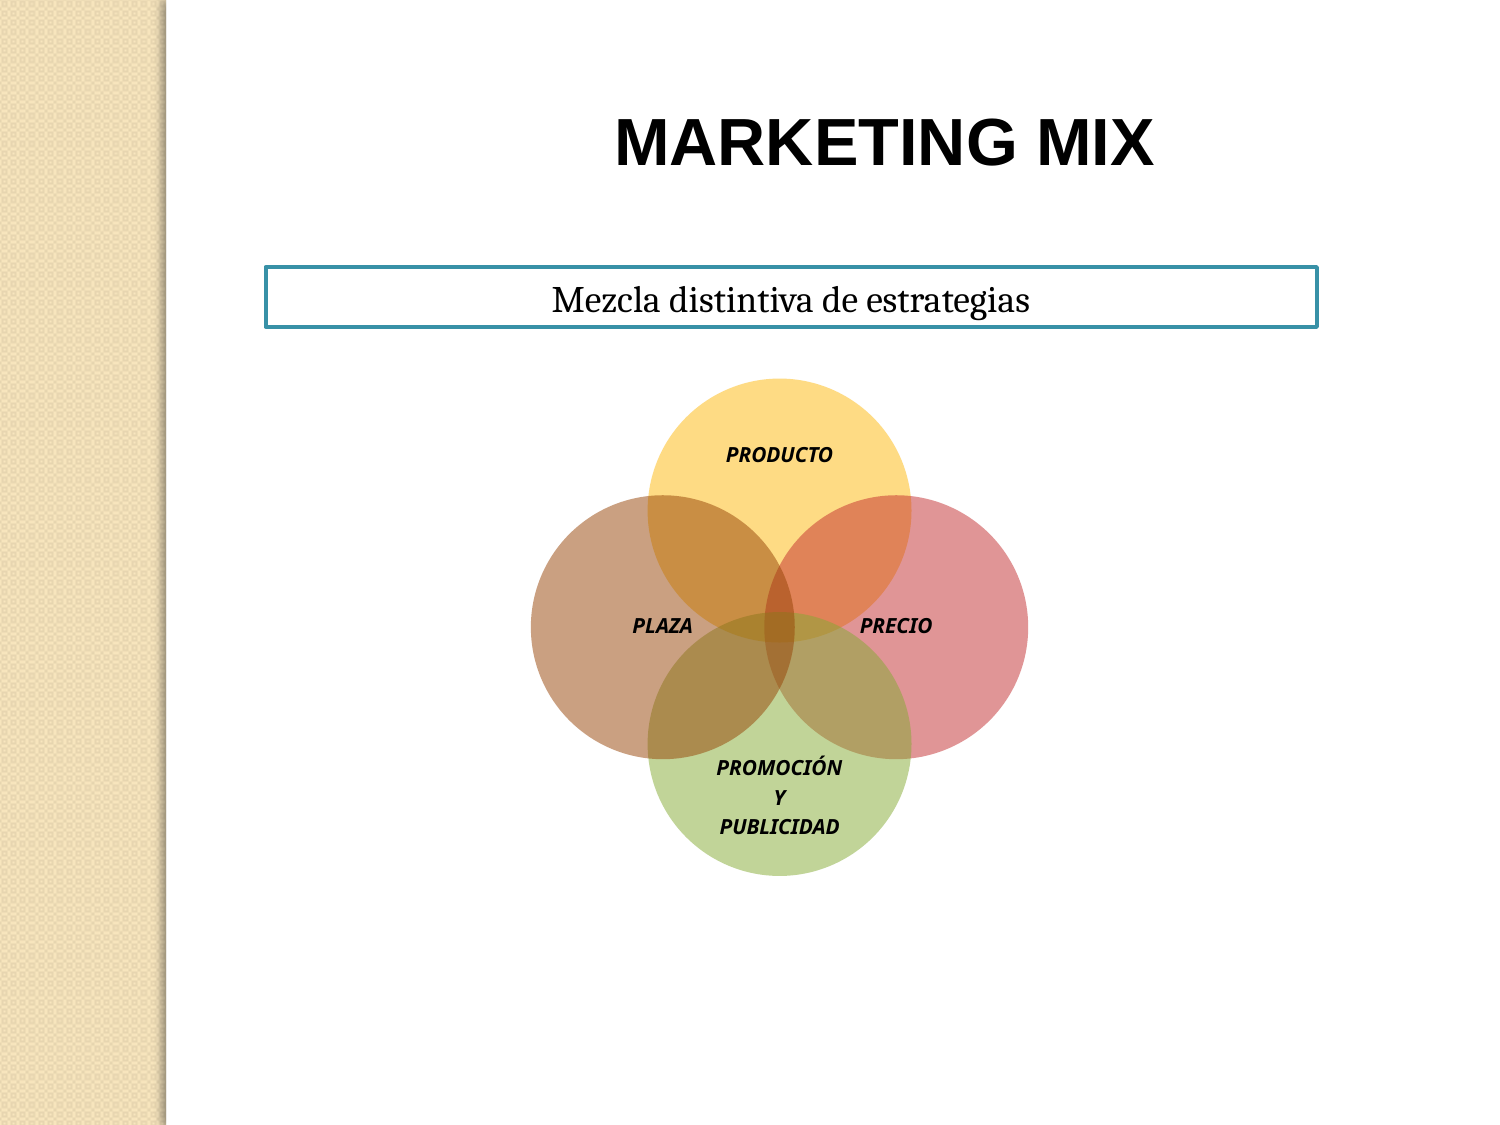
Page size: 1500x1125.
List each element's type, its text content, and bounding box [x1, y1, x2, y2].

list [300, 373, 1259, 882]
title MARKETING MIX [269, 45, 1500, 233]
text_box Mezcla distintiva de estrategias [264, 265, 1319, 329]
